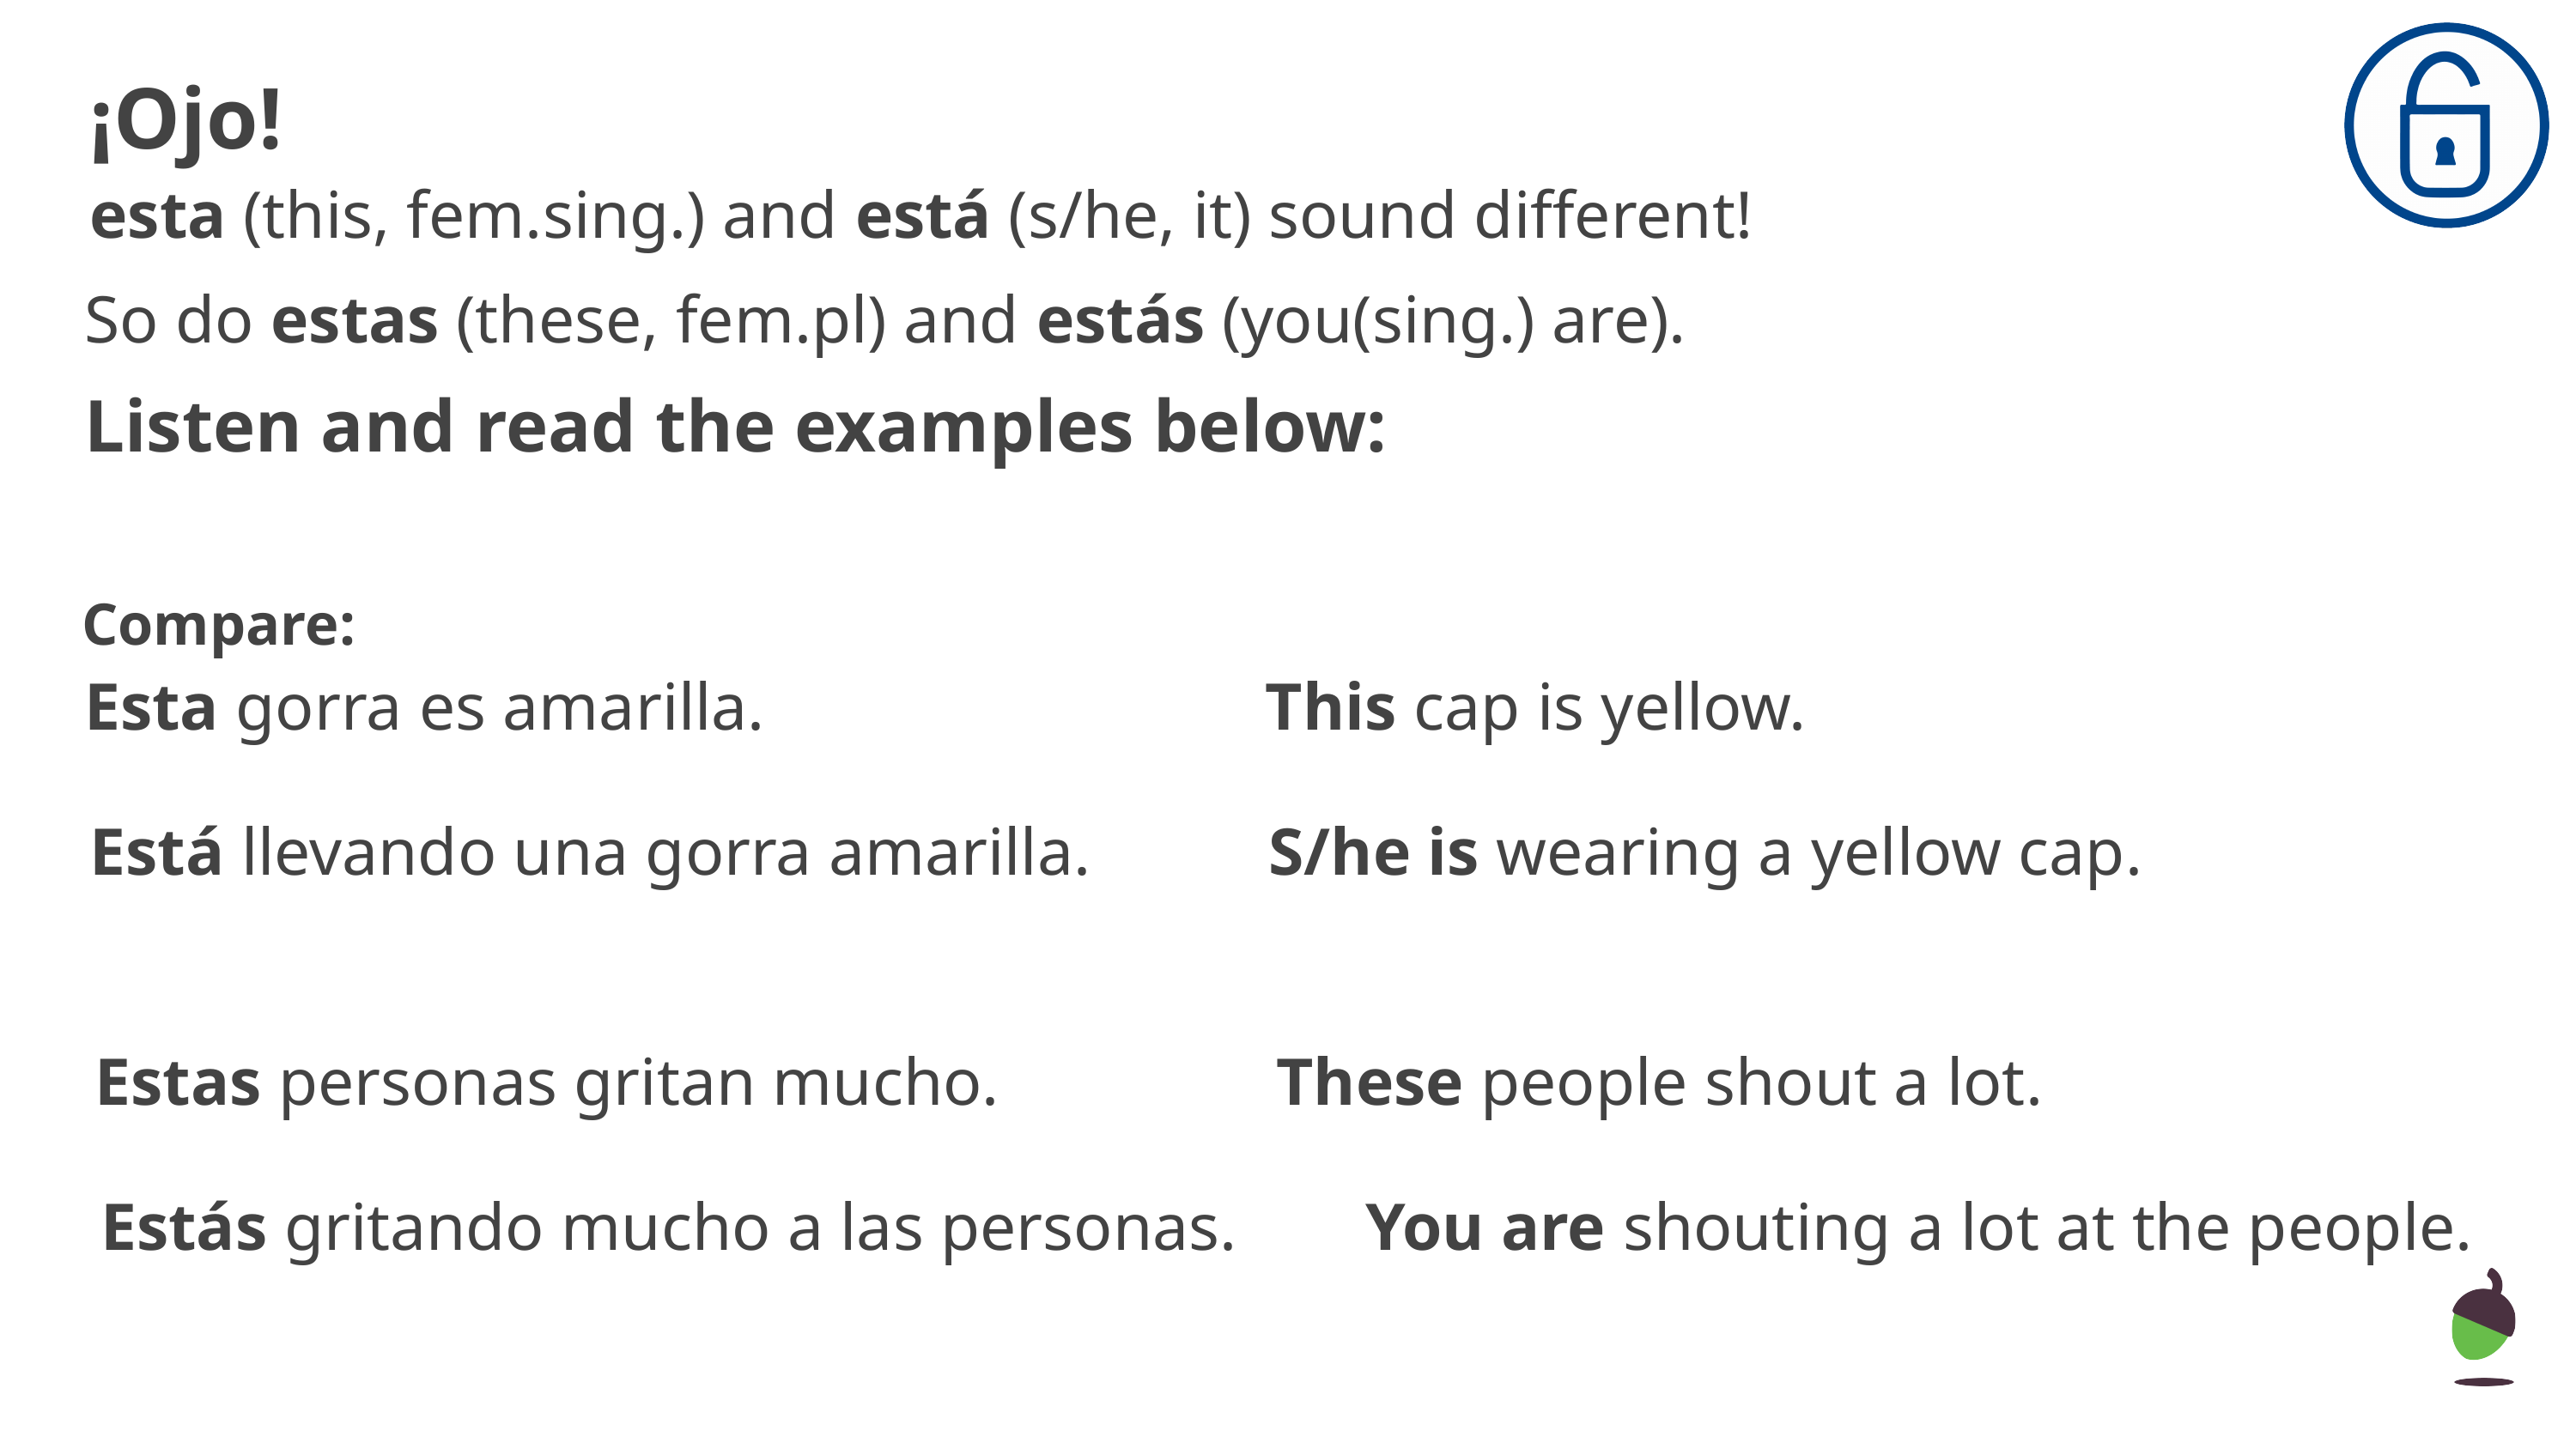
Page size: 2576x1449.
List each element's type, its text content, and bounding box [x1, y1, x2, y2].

text_box So do estas (these, fem.pl) and estás (you(sing.) are). [71, 258, 2542, 359]
text_box You are shouting a lot at the people. [1352, 1165, 2576, 1276]
text_box Estas personas gritan mucho. [82, 1020, 1174, 1131]
picture [2451, 1276, 2516, 1386]
picture [2343, 22, 2549, 228]
text_box Esta gorra es amarilla. [71, 645, 872, 756]
text_box Está llevando una gorra amarilla. [76, 790, 1255, 901]
text_box S/he is wearing a yellow cap. [1255, 790, 2426, 901]
text_box Compare: [68, 568, 488, 670]
text_box These people shout a lot. [1263, 1020, 2194, 1131]
text_box Estás gritando mucho a las personas. [88, 1165, 1345, 1276]
text_box Listen and read the examples below: [71, 359, 2542, 480]
text_box ¡Ojo! esta (this, fem.sing.) and está (s/he, it) sound different! [76, 42, 2328, 258]
text_box This cap is yellow. [1253, 645, 2053, 756]
